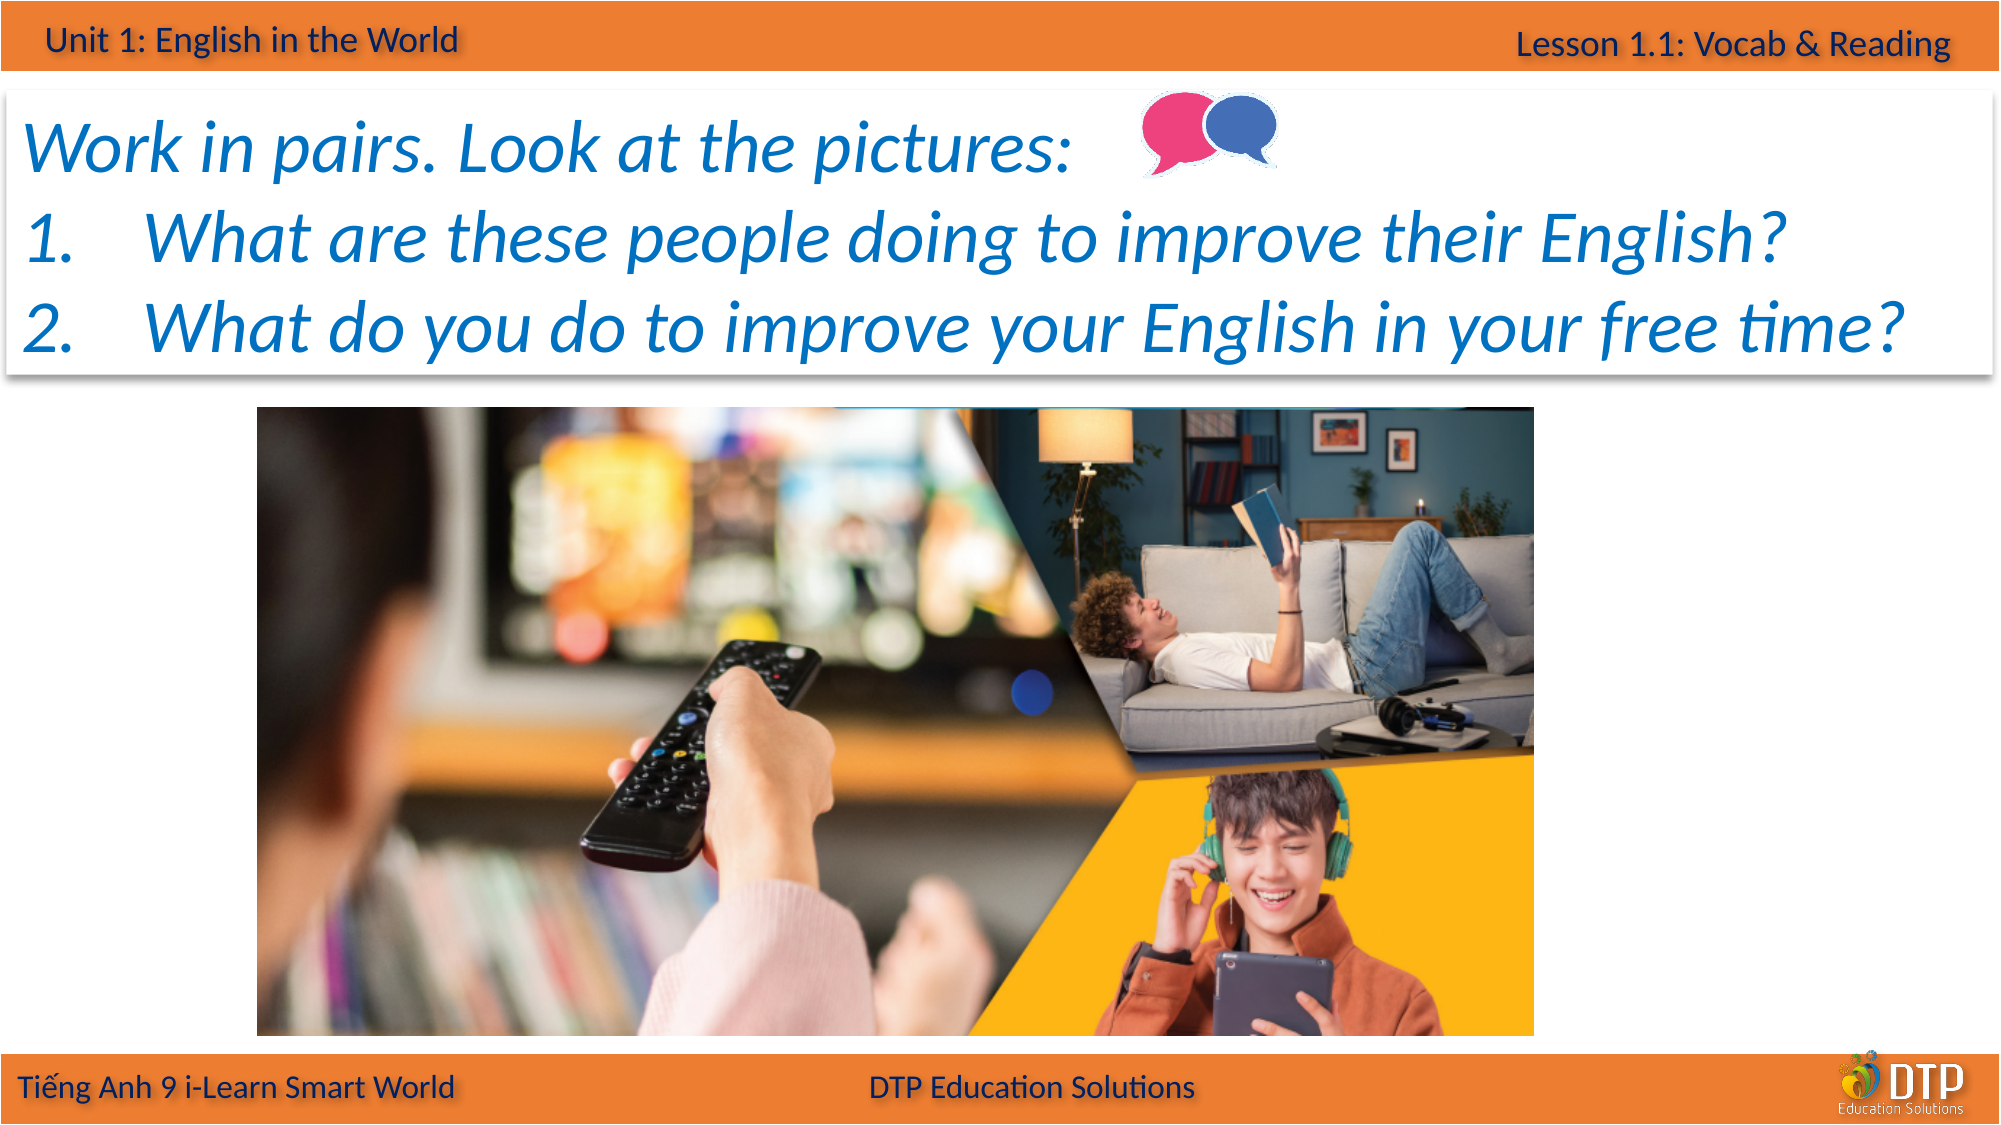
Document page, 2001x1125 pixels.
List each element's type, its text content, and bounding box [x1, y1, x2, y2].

picture [1139, 89, 1279, 179]
picture [1839, 1050, 1963, 1114]
text_box Work in pairs. Look at the pictures: What are these people doing to improve their English? What do you do to improve your English in your free time? [6, 89, 1993, 375]
picture [257, 407, 1534, 1036]
